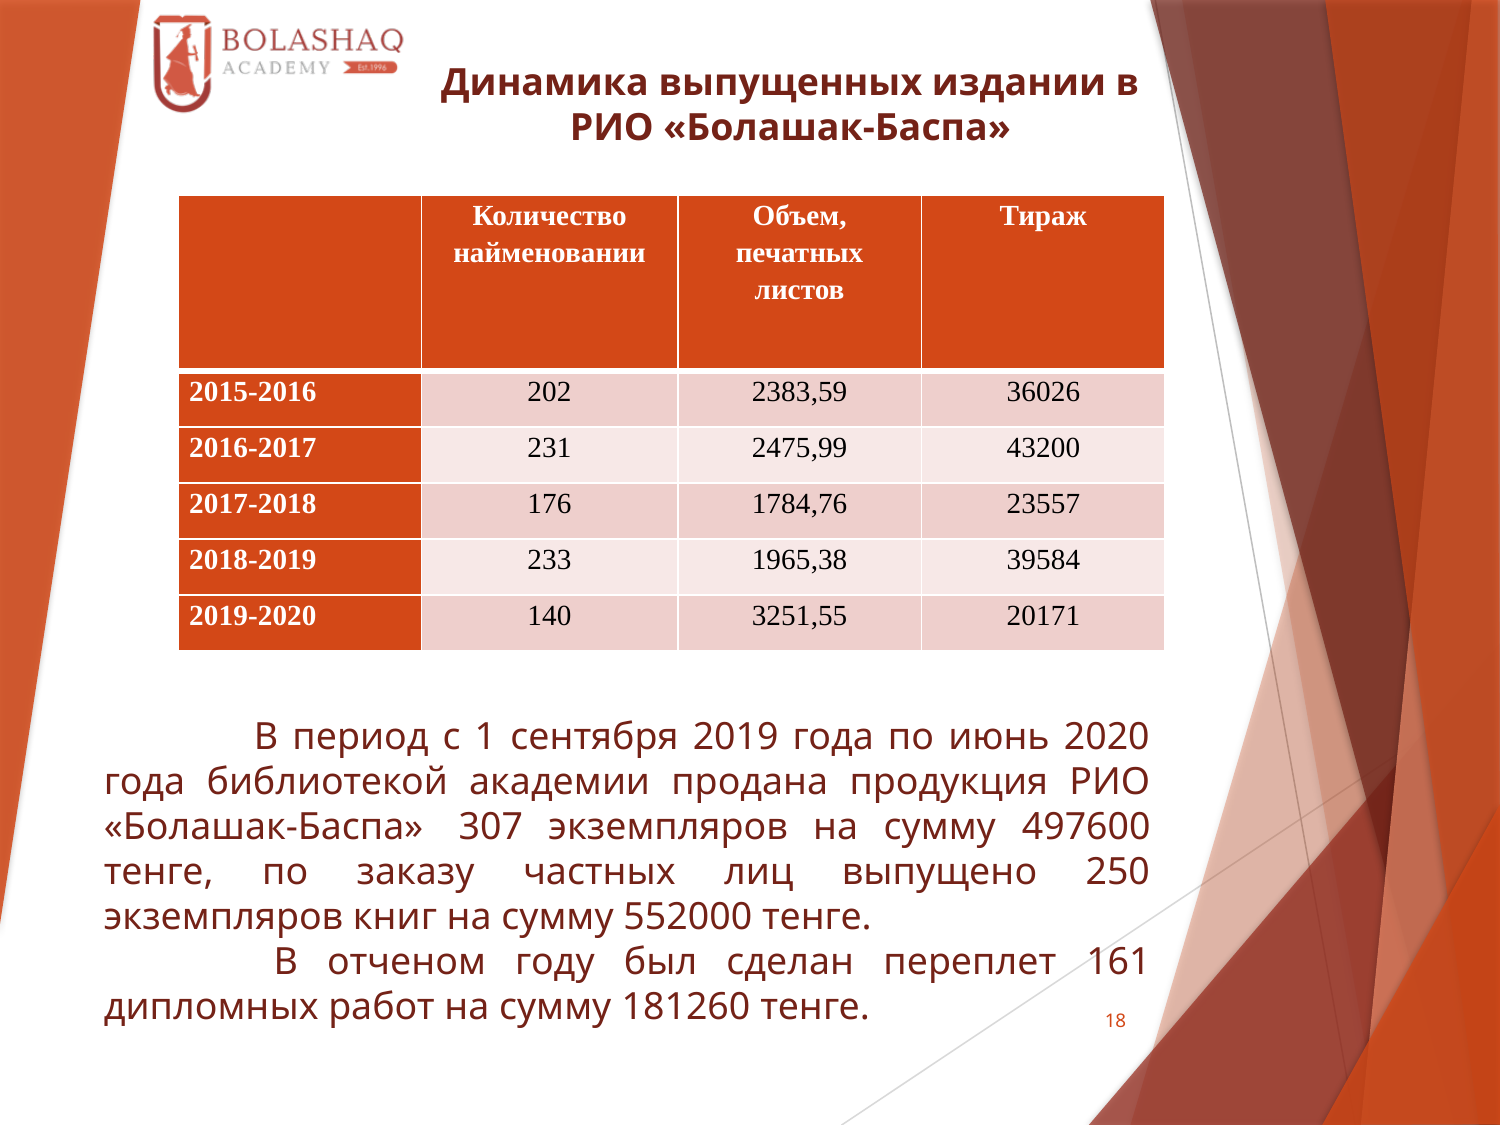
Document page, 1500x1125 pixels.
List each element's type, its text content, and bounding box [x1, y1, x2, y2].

table_cell 23557 [922, 484, 1164, 538]
table_cell 2383,59 [679, 374, 921, 426]
table_header Тираж [922, 196, 1164, 368]
table_cell 20171 [922, 596, 1164, 650]
table_header Объем, печатных листов [679, 196, 921, 368]
table_cell 2015-2016 [179, 374, 421, 426]
table_header Количество найменовании [422, 196, 677, 368]
table_header [179, 196, 421, 368]
table_cell 2019-2020 [179, 596, 421, 650]
table_cell 2018-2019 [179, 540, 421, 594]
text_box В период с 1 сентября 2019 года по июнь 2020 года библиотекой академии продана продукция РИО «Болашак-Баспа» 307 экземпляров на сумму 497600 тенге, по заказу частных лиц выпущено 250 экземпляров книг на сумму 552000 тенге. В отченом году был сделан переплет 161 дипломных работ на сумму 181260 тенге. [89, 704, 1166, 1035]
table_cell 176 [422, 484, 677, 538]
table_cell 36026 [922, 374, 1164, 426]
table_cell 140 [422, 596, 677, 650]
slide_number 18 [1057, 991, 1142, 1051]
table_cell 3251,55 [679, 596, 921, 650]
table_cell 2475,99 [679, 428, 921, 482]
table_cell 2017-2018 [179, 484, 421, 538]
picture [141, 0, 416, 128]
table_cell 1784,76 [679, 484, 921, 538]
table_cell 39584 [922, 540, 1164, 594]
table_cell 231 [422, 428, 677, 482]
table_cell 2016-2017 [179, 428, 421, 482]
table_cell 202 [422, 374, 677, 426]
table_cell 233 [422, 540, 677, 594]
table_cell 43200 [922, 428, 1164, 482]
text_box Динамика выпущенных издании в РИО «Болашак-Баспа» [415, 50, 1166, 155]
table_cell 1965,38 [679, 540, 921, 594]
